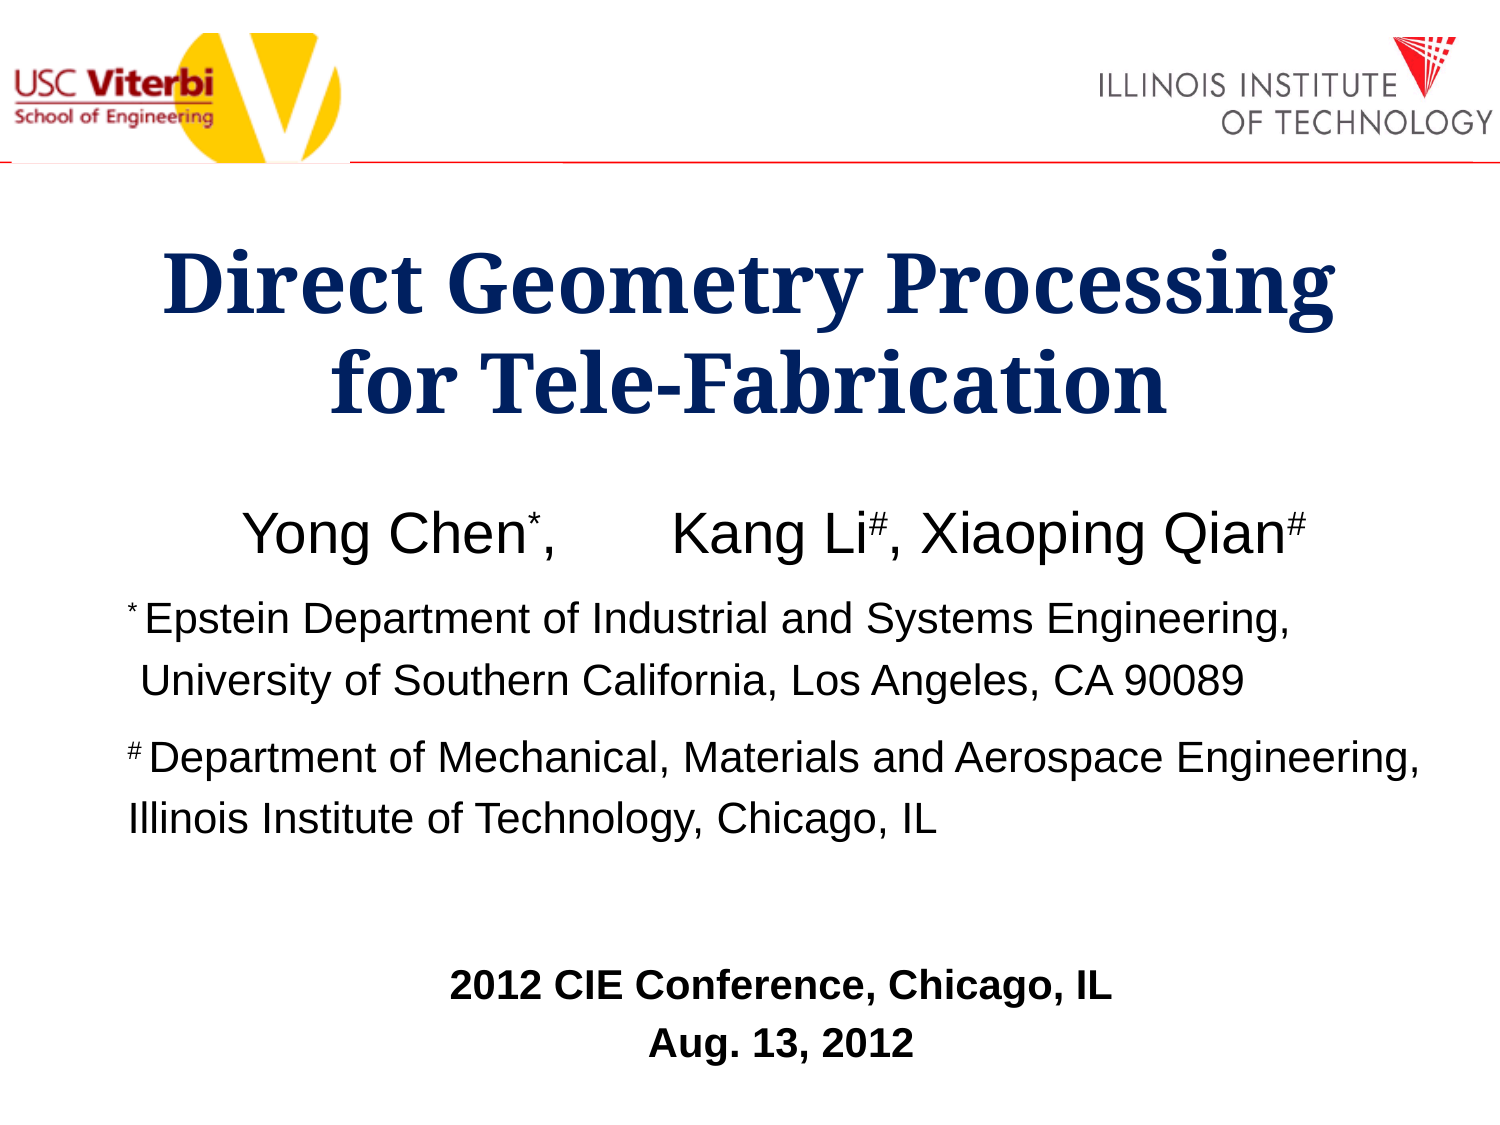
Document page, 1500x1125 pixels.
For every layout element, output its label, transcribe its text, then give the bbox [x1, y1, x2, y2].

subtitle Yong Chen*, Kang Li#, Xiaoping Qian# * Epstein Department of Industrial and Systems Engineering, University of Southern California, Los Angeles, CA 90089 # Department of Mechanical, Materials and Aerospace Engineering, Illinois Institute of Technology, Chicago, IL [112, 487, 1463, 863]
title Direct Geometry Processing for Tele-Fabrication [112, 249, 1388, 438]
picture [1100, 37, 1500, 141]
text_box 2012 CIE Conference, Chicago, IL Aug. 13, 2012 [387, 950, 1175, 1069]
picture [11, 33, 350, 163]
